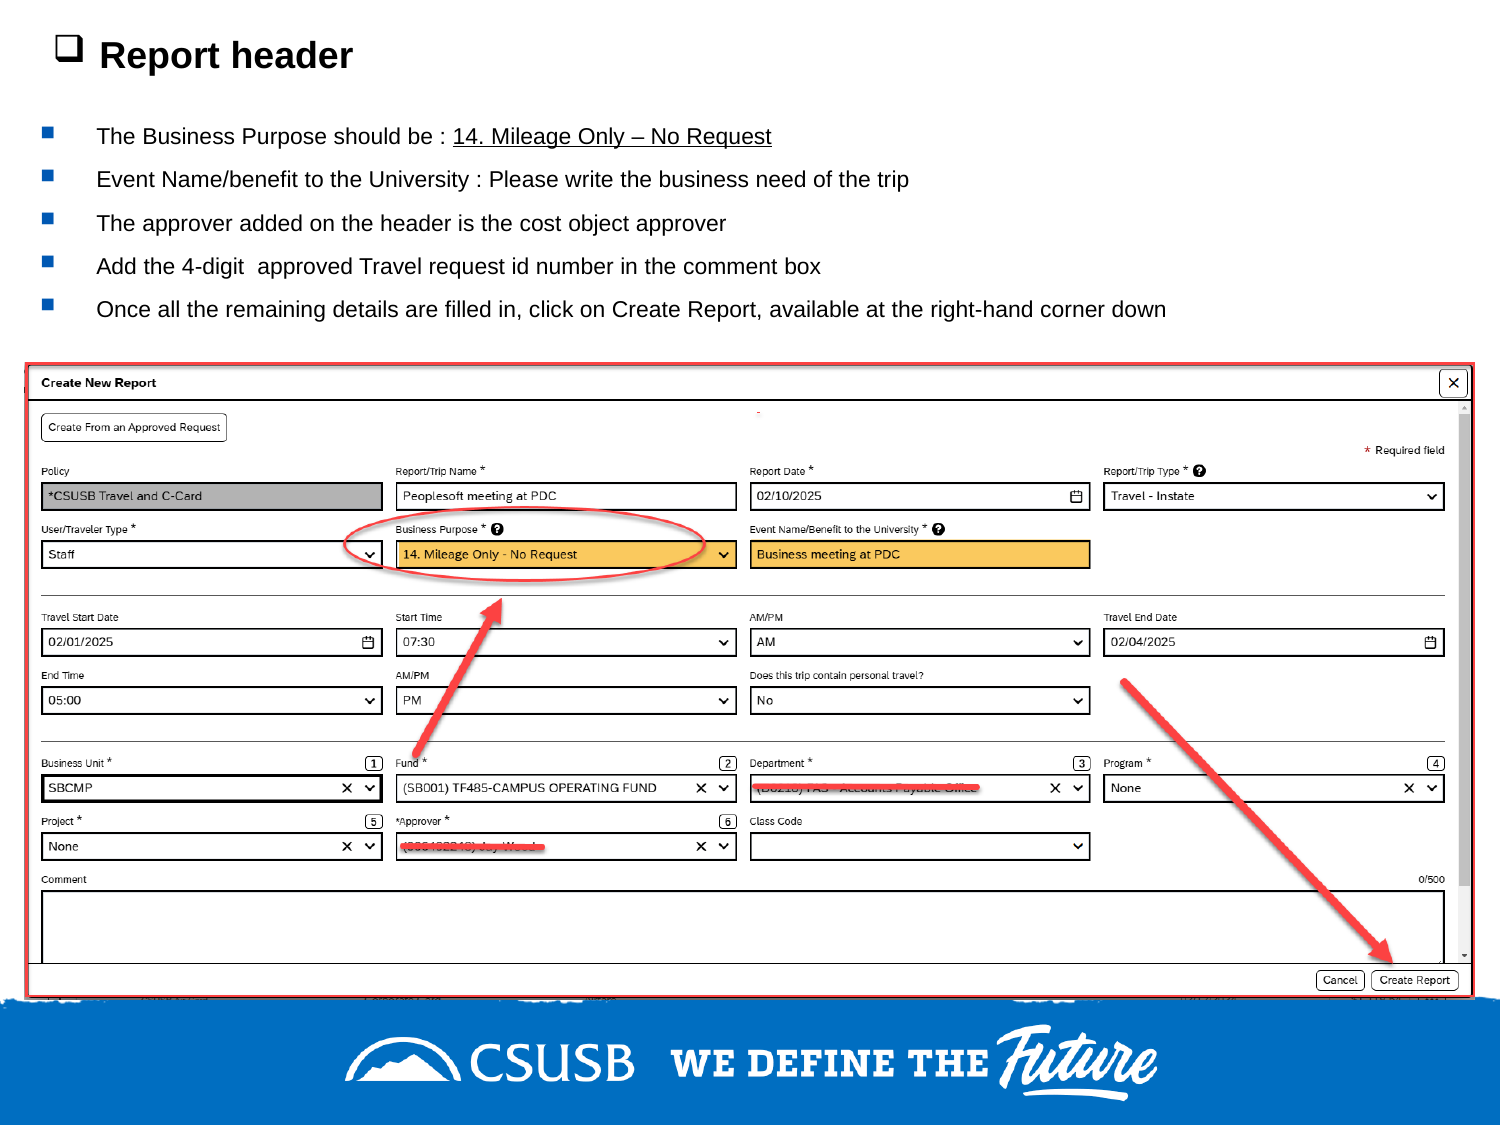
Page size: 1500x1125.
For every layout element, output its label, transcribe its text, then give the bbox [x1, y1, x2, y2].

picture [0, 362, 1500, 1125]
title Report header [37, 27, 1463, 79]
list The Business Purpose should be : 14. Mileage Only – No Request Event Name/benefit to the University : Please write the business need of the trip The approver added on the header is the cost object approver Add the 4-digit approved Travel request id number in the comment box Once all the remaining details are filled in, click on Create Report, available at the right-hand corner down [24, 103, 1476, 329]
